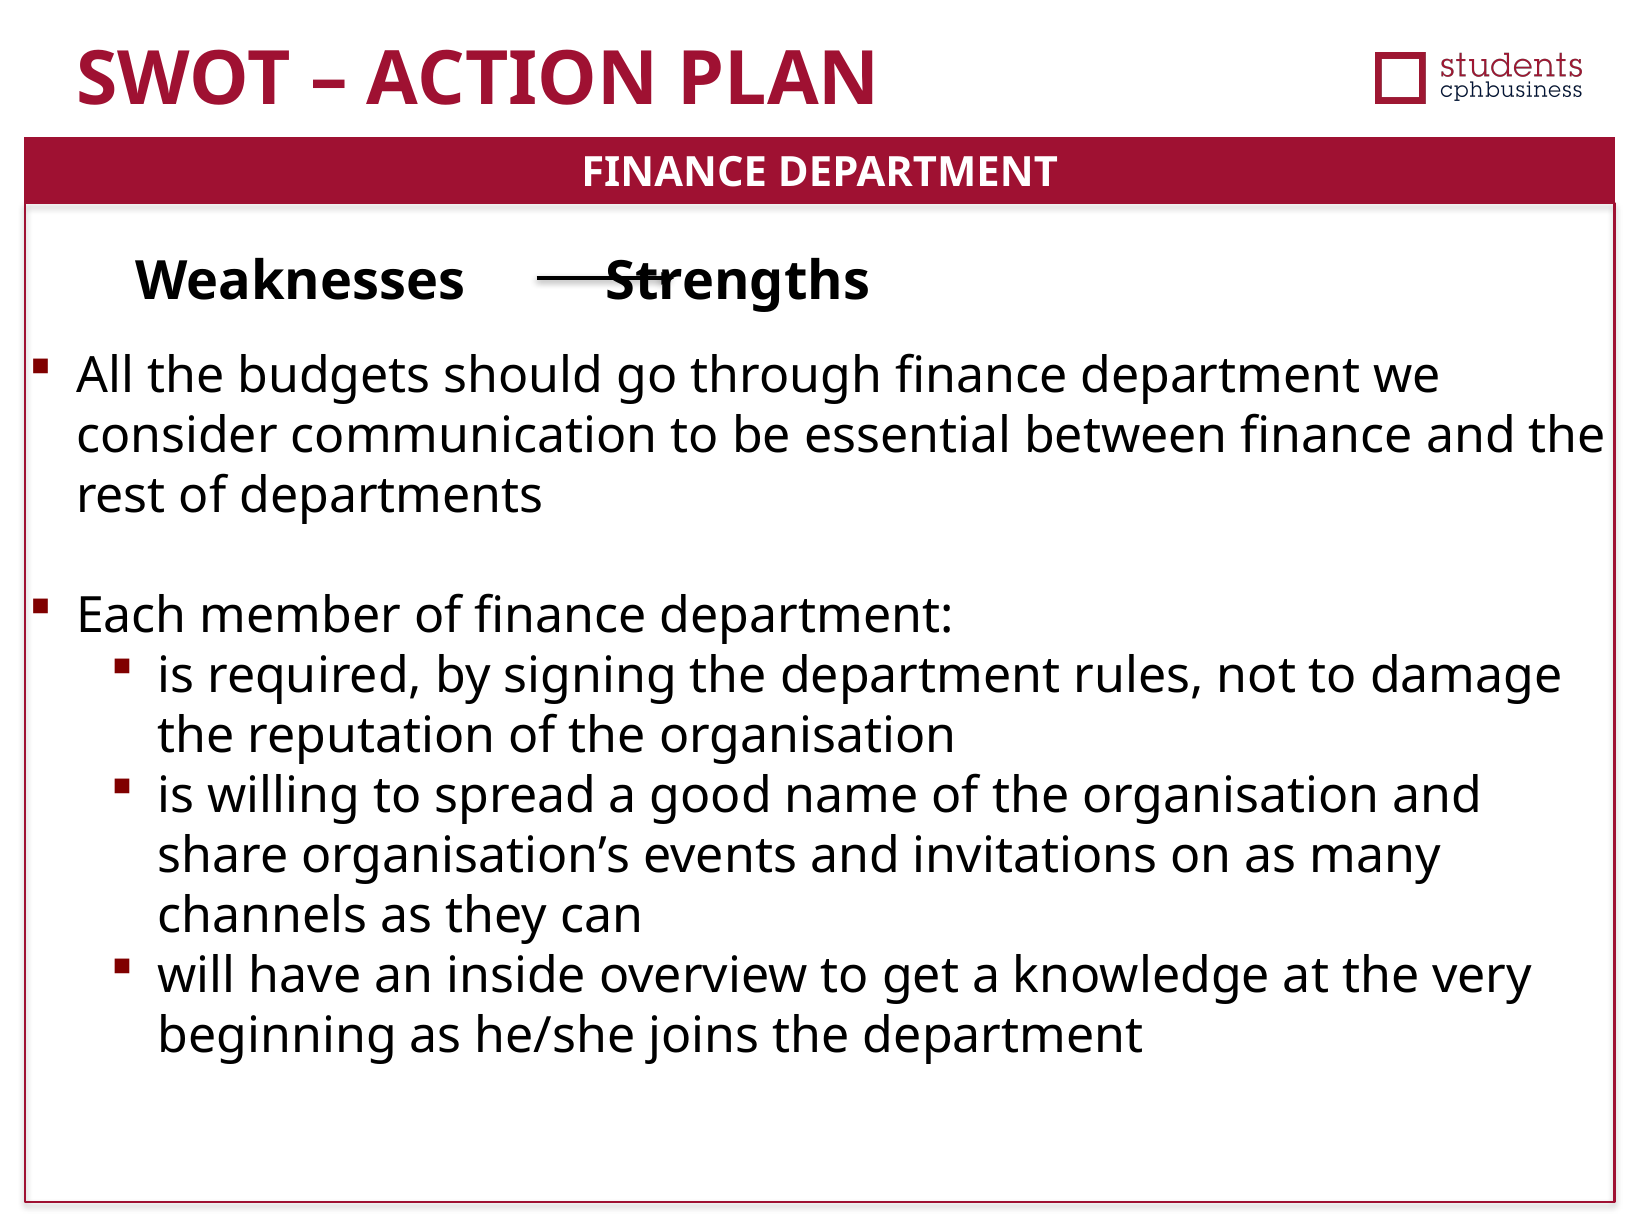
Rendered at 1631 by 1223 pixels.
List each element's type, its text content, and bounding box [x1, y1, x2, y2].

text_box FINANCE DEPARTMENT [24, 137, 1615, 202]
list SWOT – ACTION PLAN [61, 21, 1504, 137]
text_box All the budgets should go through finance department we consider communication to be essential between finance and the rest of departments Each member of finance department: is required, by signing the department rules, not to damage the reputation of the organisation is willing to spread a good name of the organisation and share organisation’s events and invitations on as many channels as they can will have an inside overview to get a knowledge at the very beginning as he/she joins the department [14, 334, 1631, 1070]
text_box [24, 202, 1615, 334]
picture [1504, 52, 1582, 104]
text_box [24, 1070, 1615, 1203]
text_box Weaknesses Strengths [120, 237, 1139, 318]
